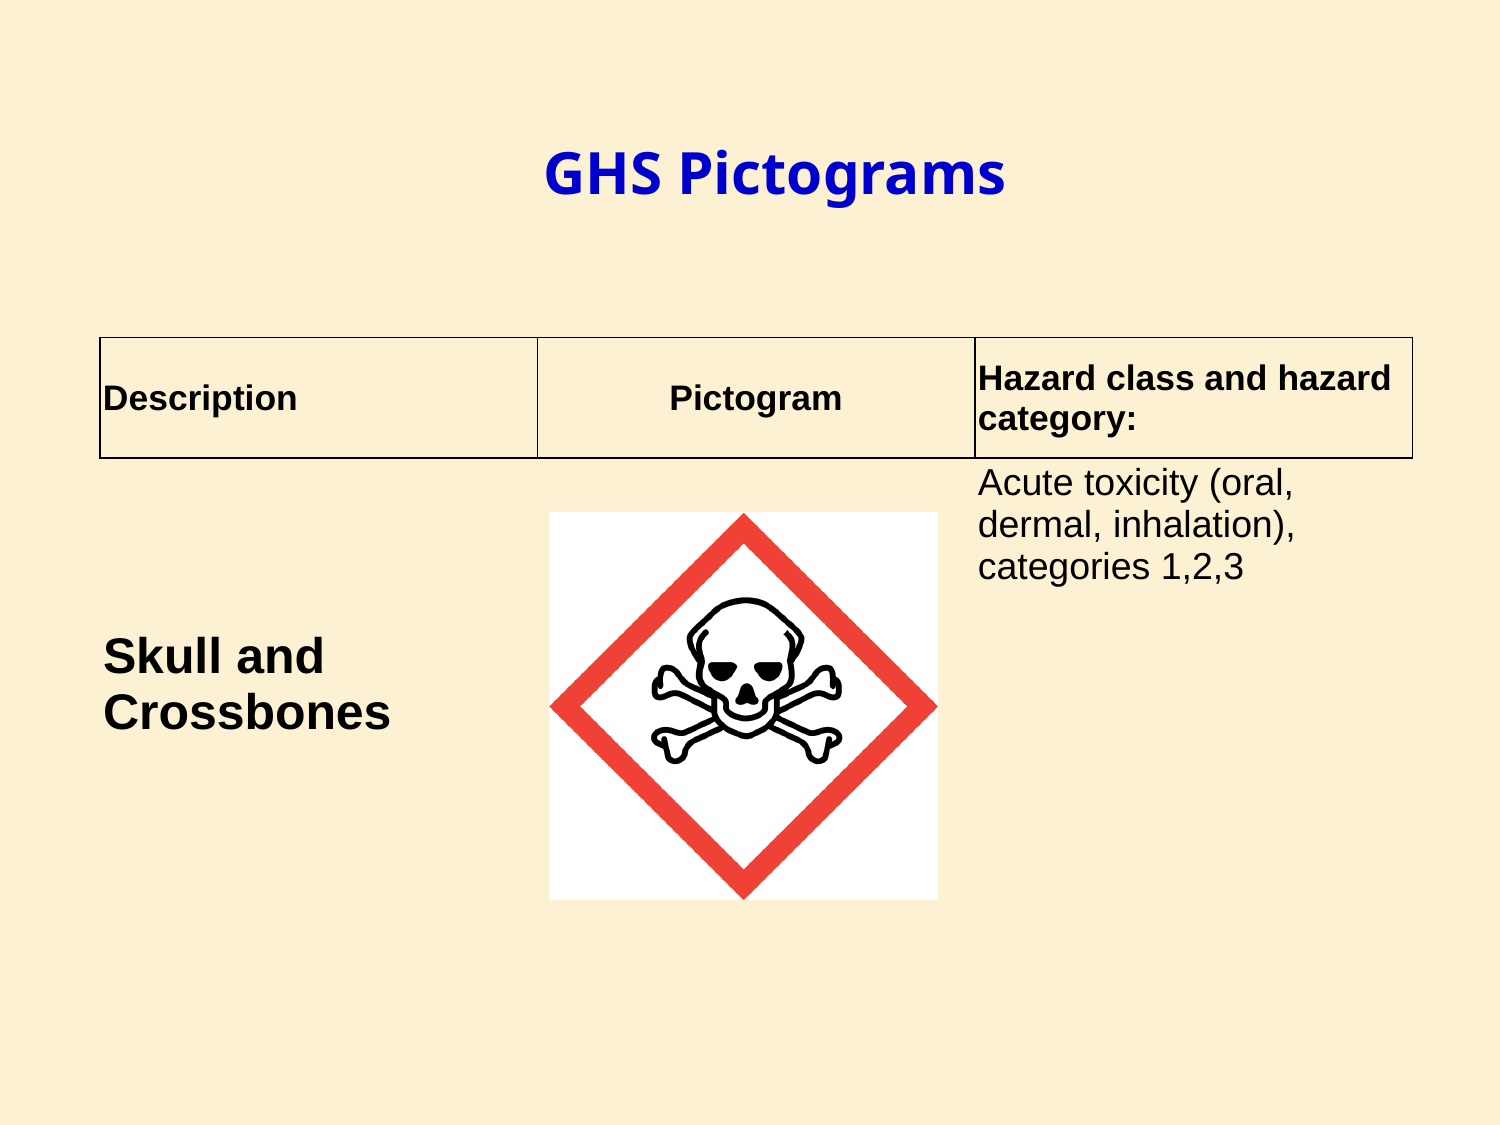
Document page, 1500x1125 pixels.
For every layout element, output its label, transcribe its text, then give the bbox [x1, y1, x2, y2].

title GHS Pictograms [125, 77, 1425, 266]
table_cell Skull and Crossbones [100, 459, 537, 925]
table_header Hazard class and hazard category: [976, 338, 1412, 457]
table_cell [537, 459, 975, 925]
table_cell Acute toxicity (oral, dermal, inhalation), categories 1,2,3 [975, 459, 1412, 925]
table_header Pictogram [538, 338, 974, 457]
picture [549, 512, 938, 901]
table_header Description [101, 338, 537, 457]
